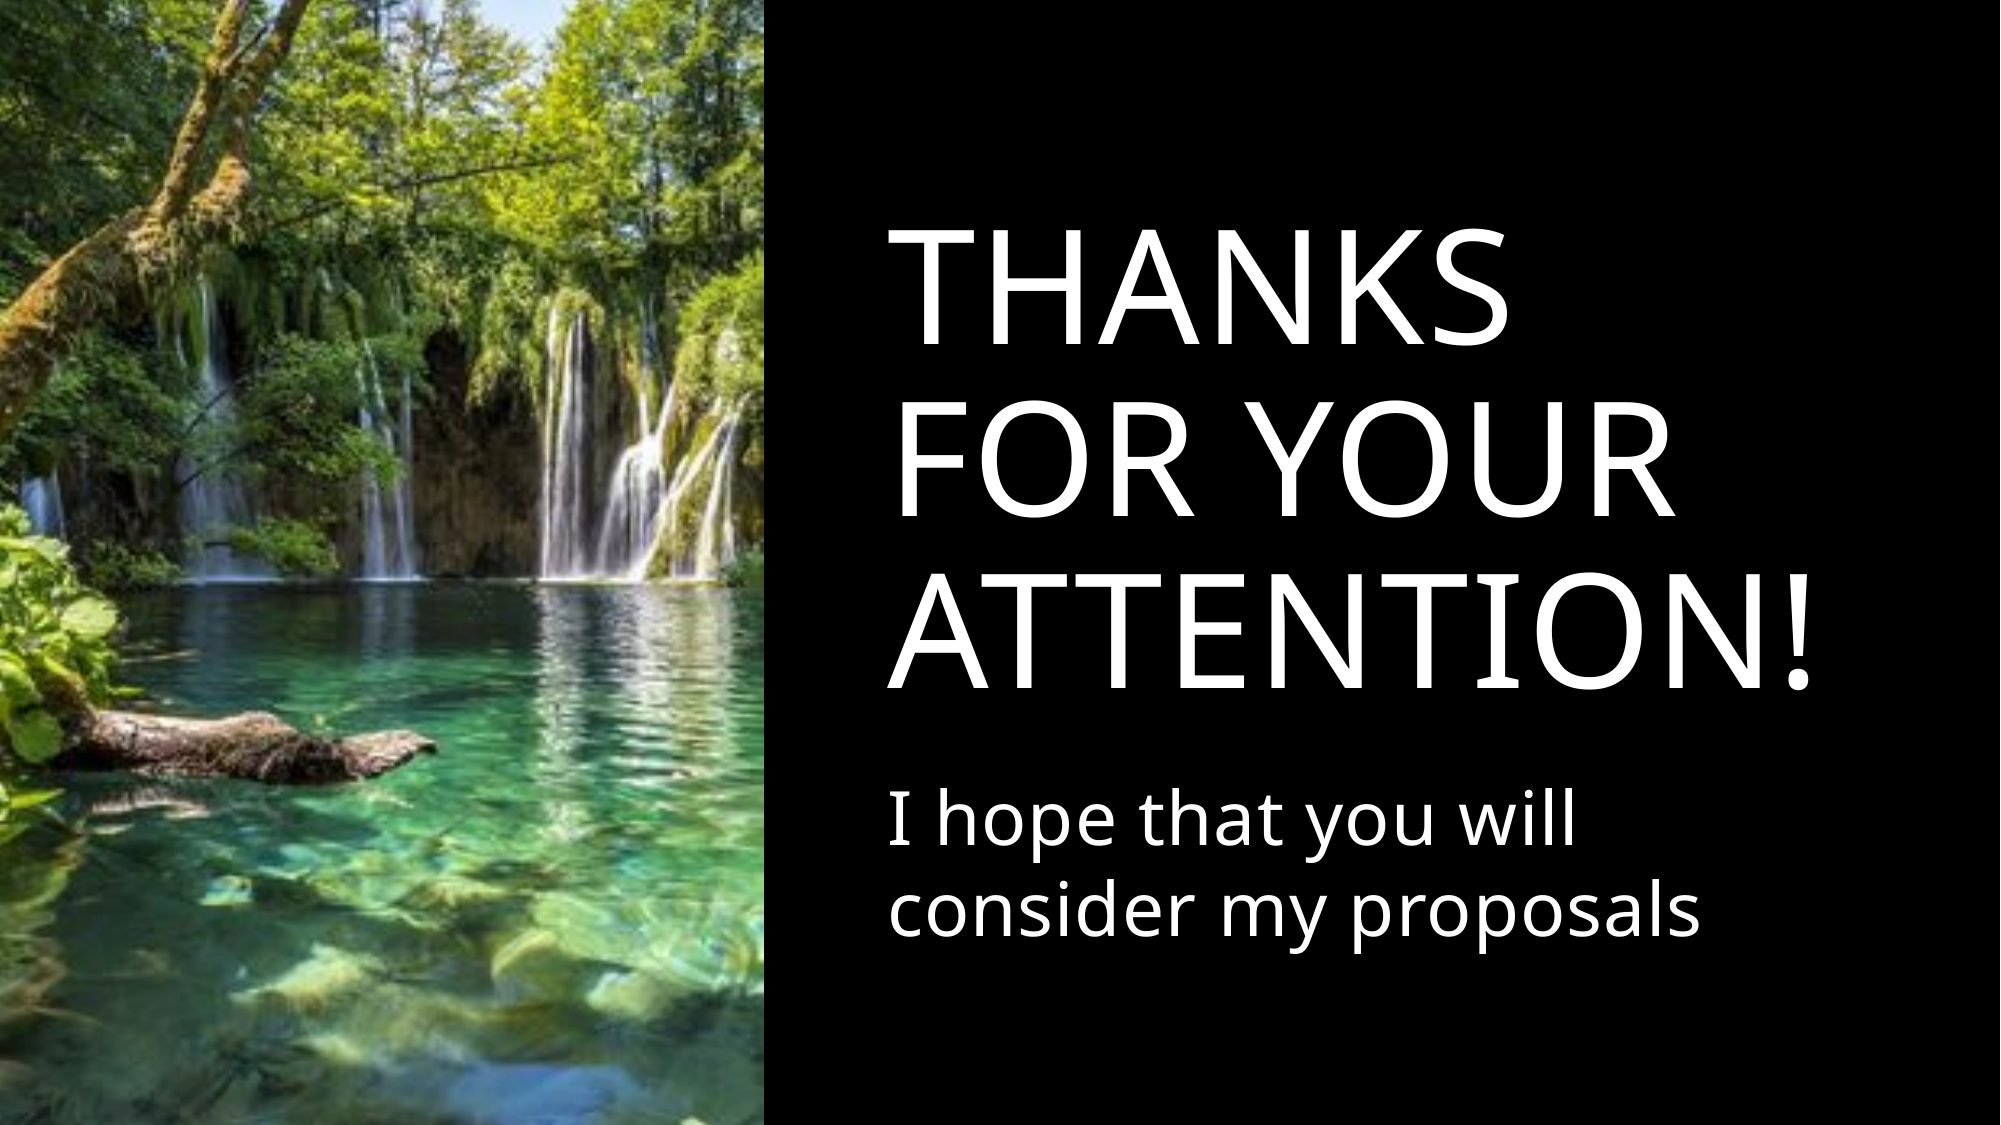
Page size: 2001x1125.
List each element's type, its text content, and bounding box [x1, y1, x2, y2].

list I hope that you will consider my proposals [872, 762, 1843, 983]
text_box [764, 0, 2000, 1125]
picture [0, 0, 764, 1125]
title THANKS FOR YOUR ATTENTION! [872, 104, 1843, 731]
